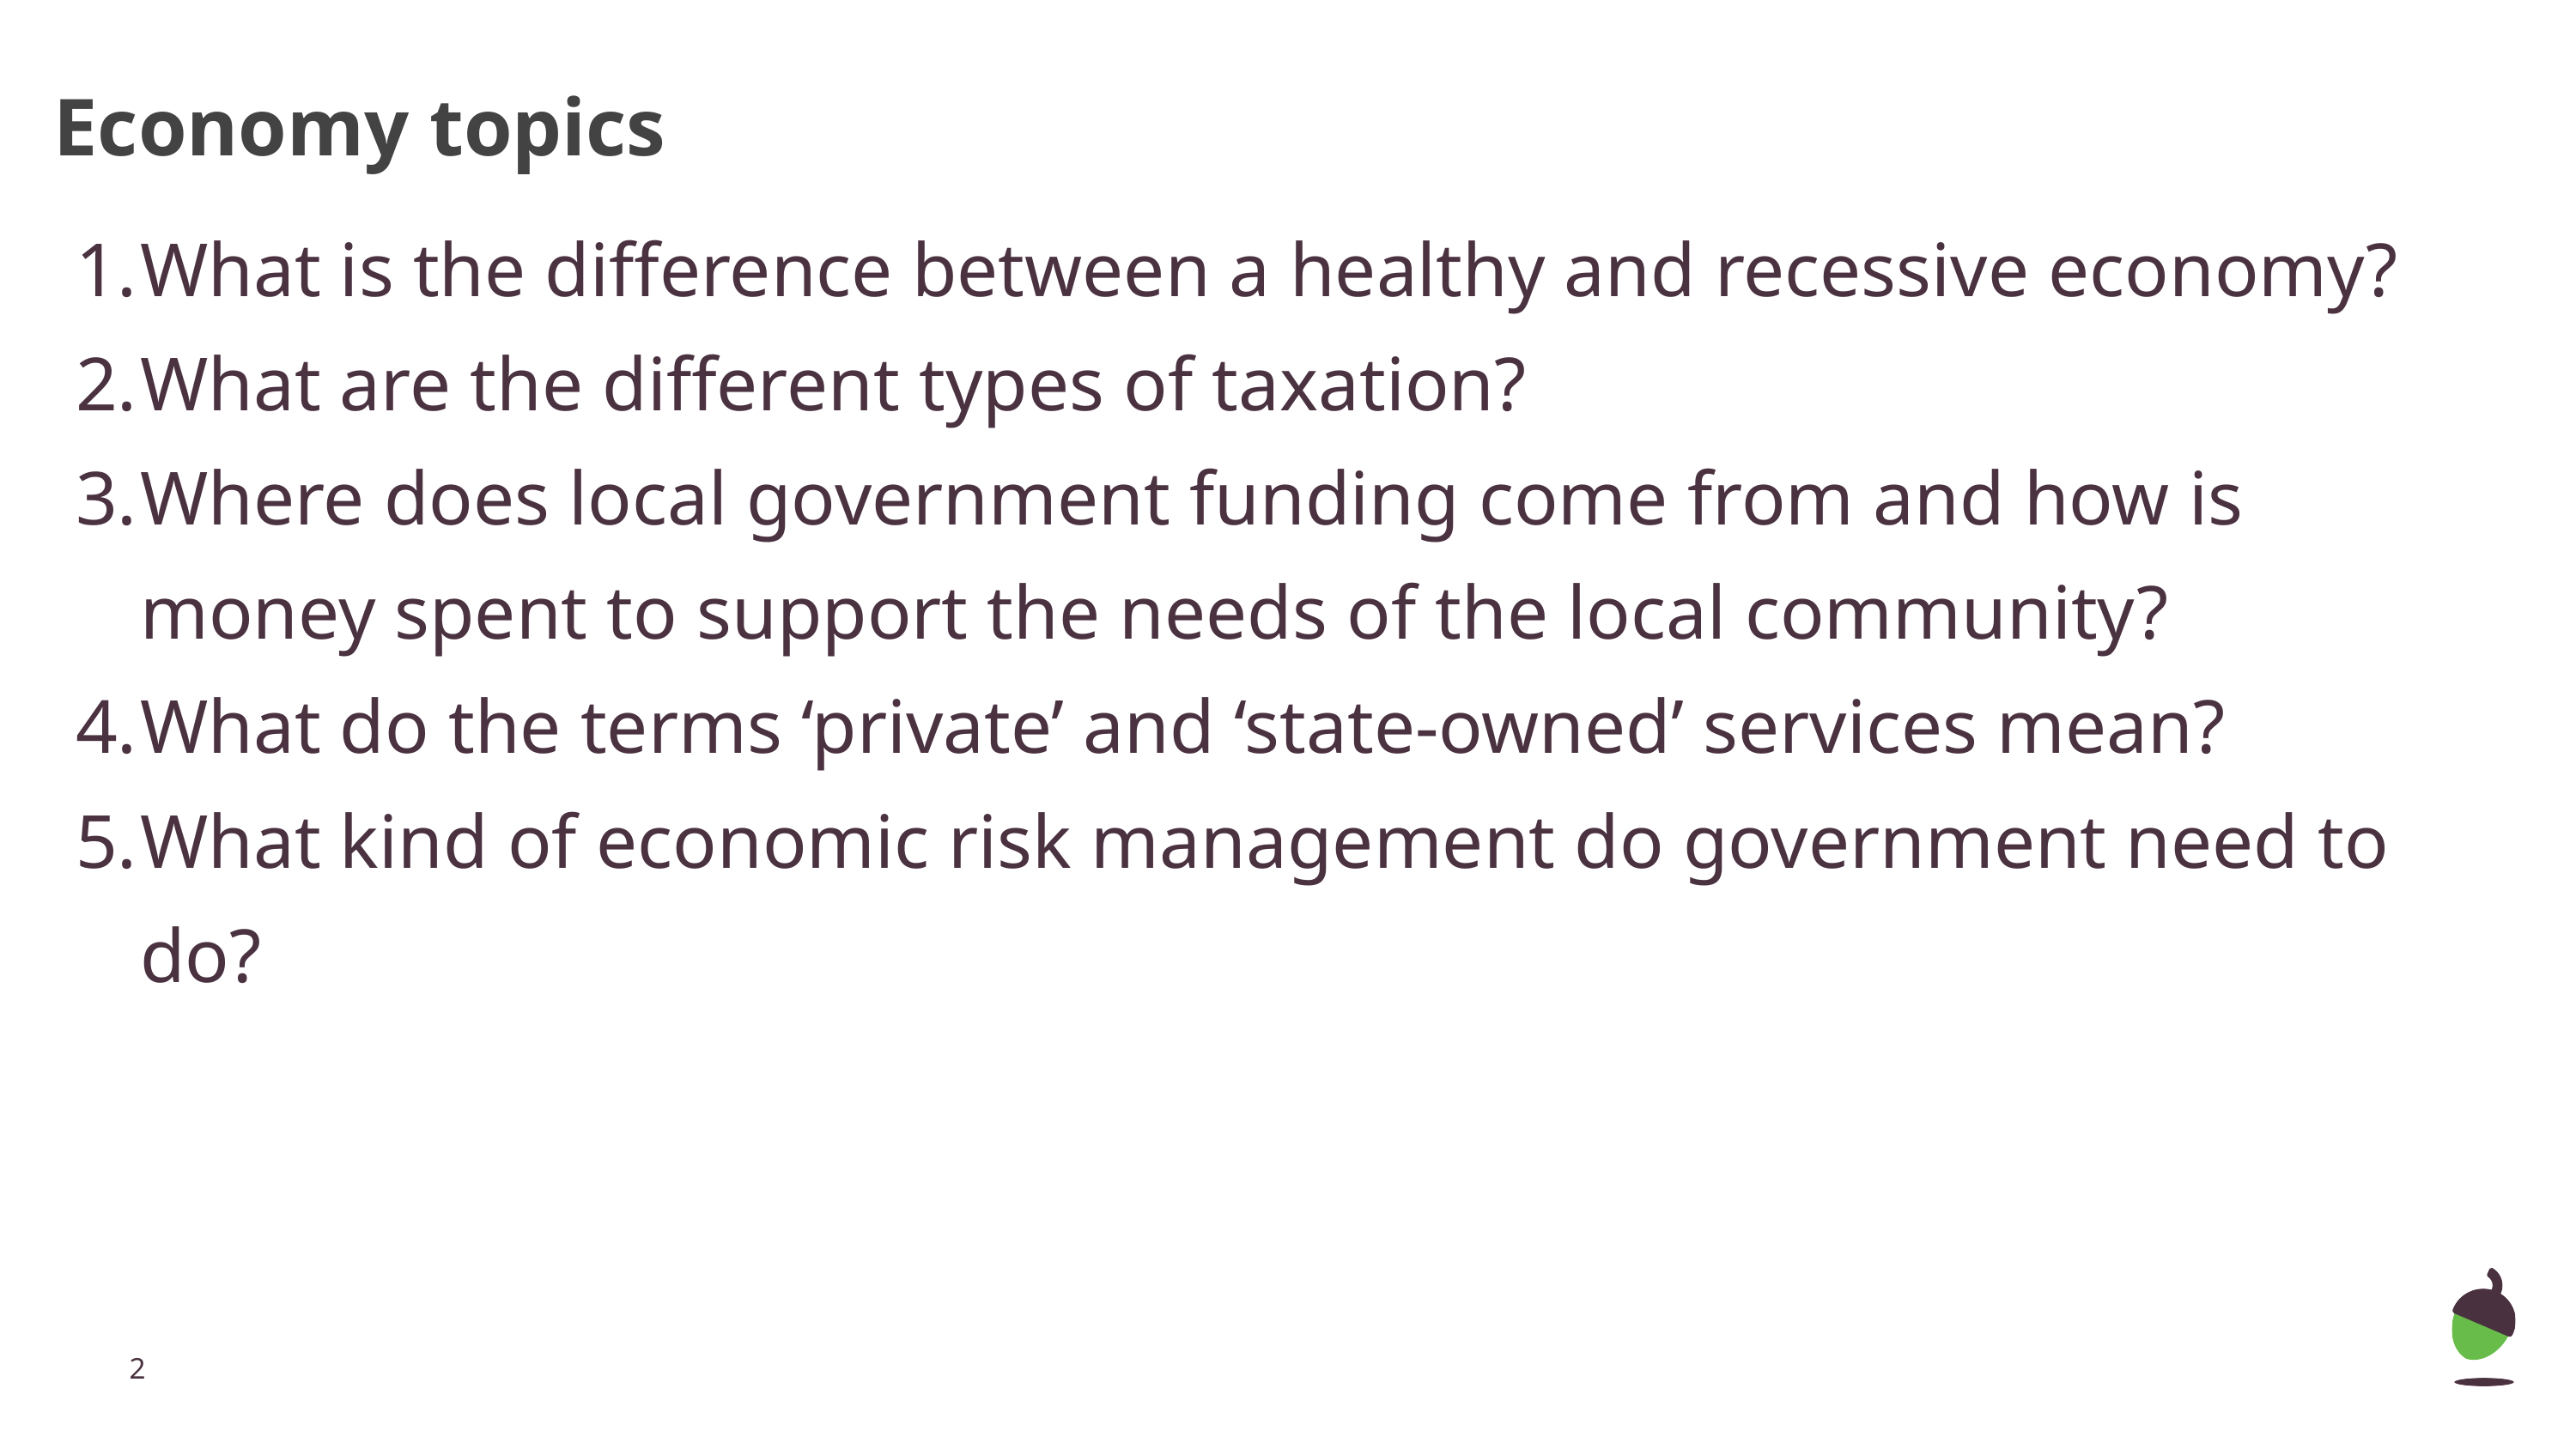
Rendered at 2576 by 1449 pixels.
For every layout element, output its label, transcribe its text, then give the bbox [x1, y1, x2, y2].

slide_number ‹#› [129, 1349, 332, 1401]
picture [2451, 1268, 2516, 1386]
title Economy topics [53, 63, 780, 188]
list What is the difference between a healthy and recessive economy? What are the different types of taxation? Where does local government funding come from and how is money spent to support the needs of the local community? What do the terms ‘private’ and ‘state-owned’ services mean? What kind of economic risk management do government need to do? [76, 197, 2447, 1245]
